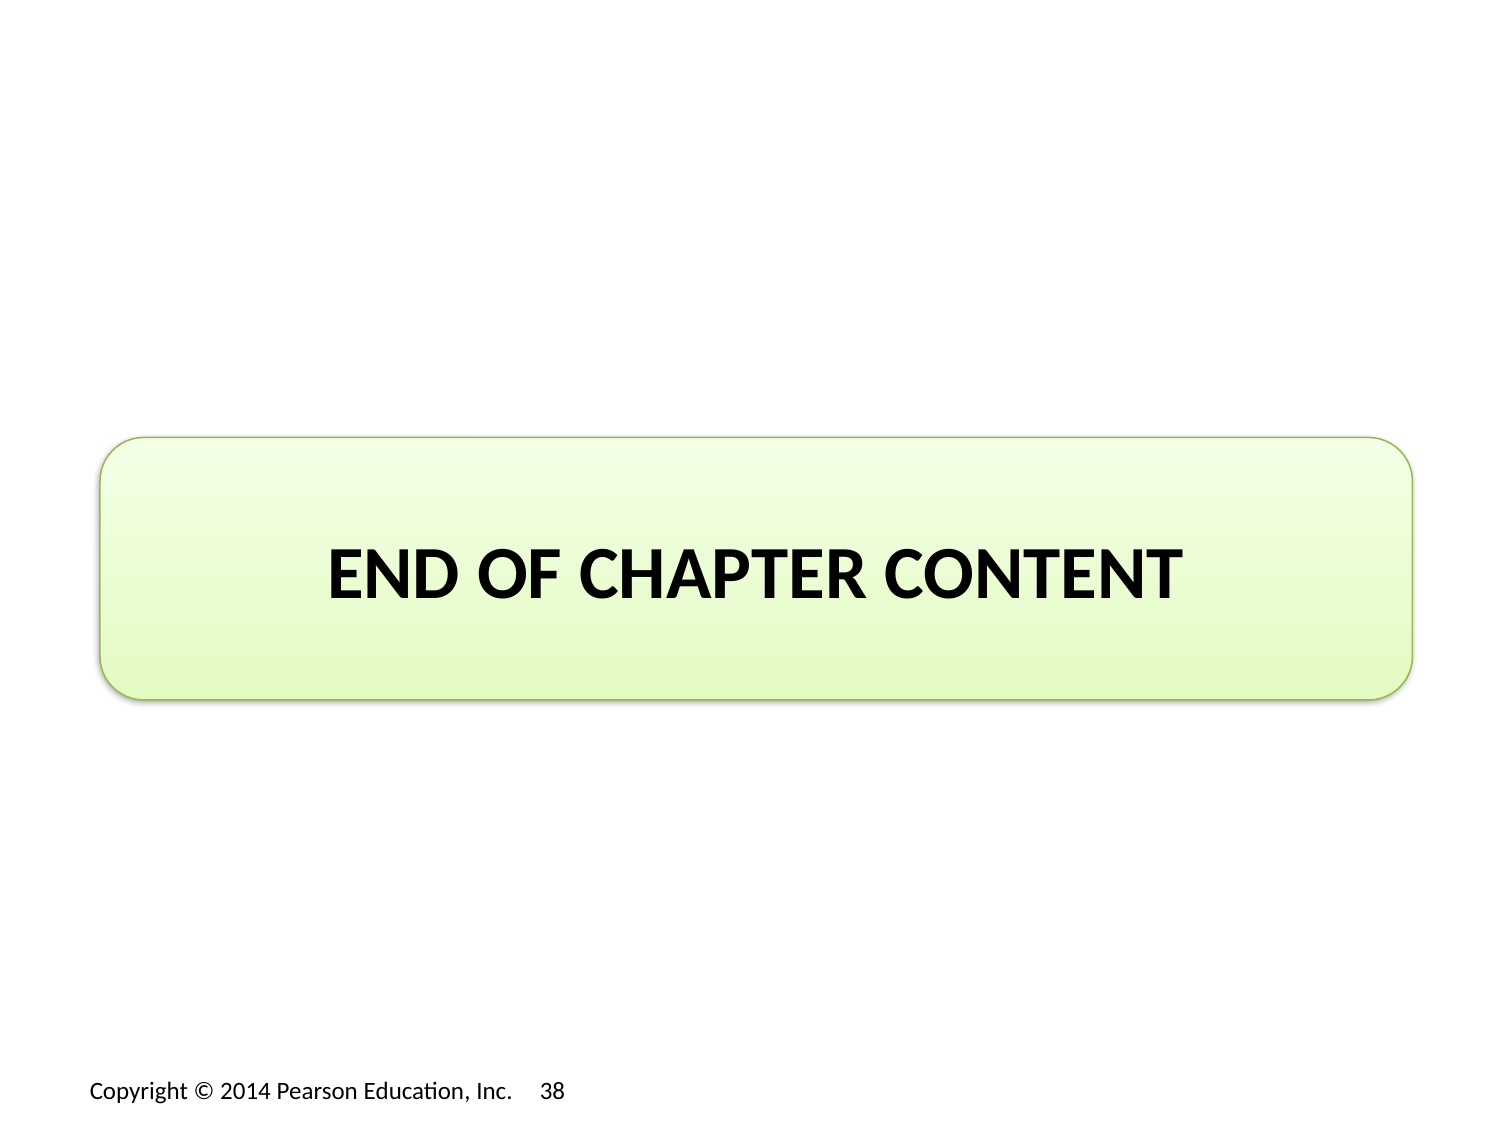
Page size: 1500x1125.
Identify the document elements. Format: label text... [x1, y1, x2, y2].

title End of Chapter Content [118, 450, 1394, 688]
